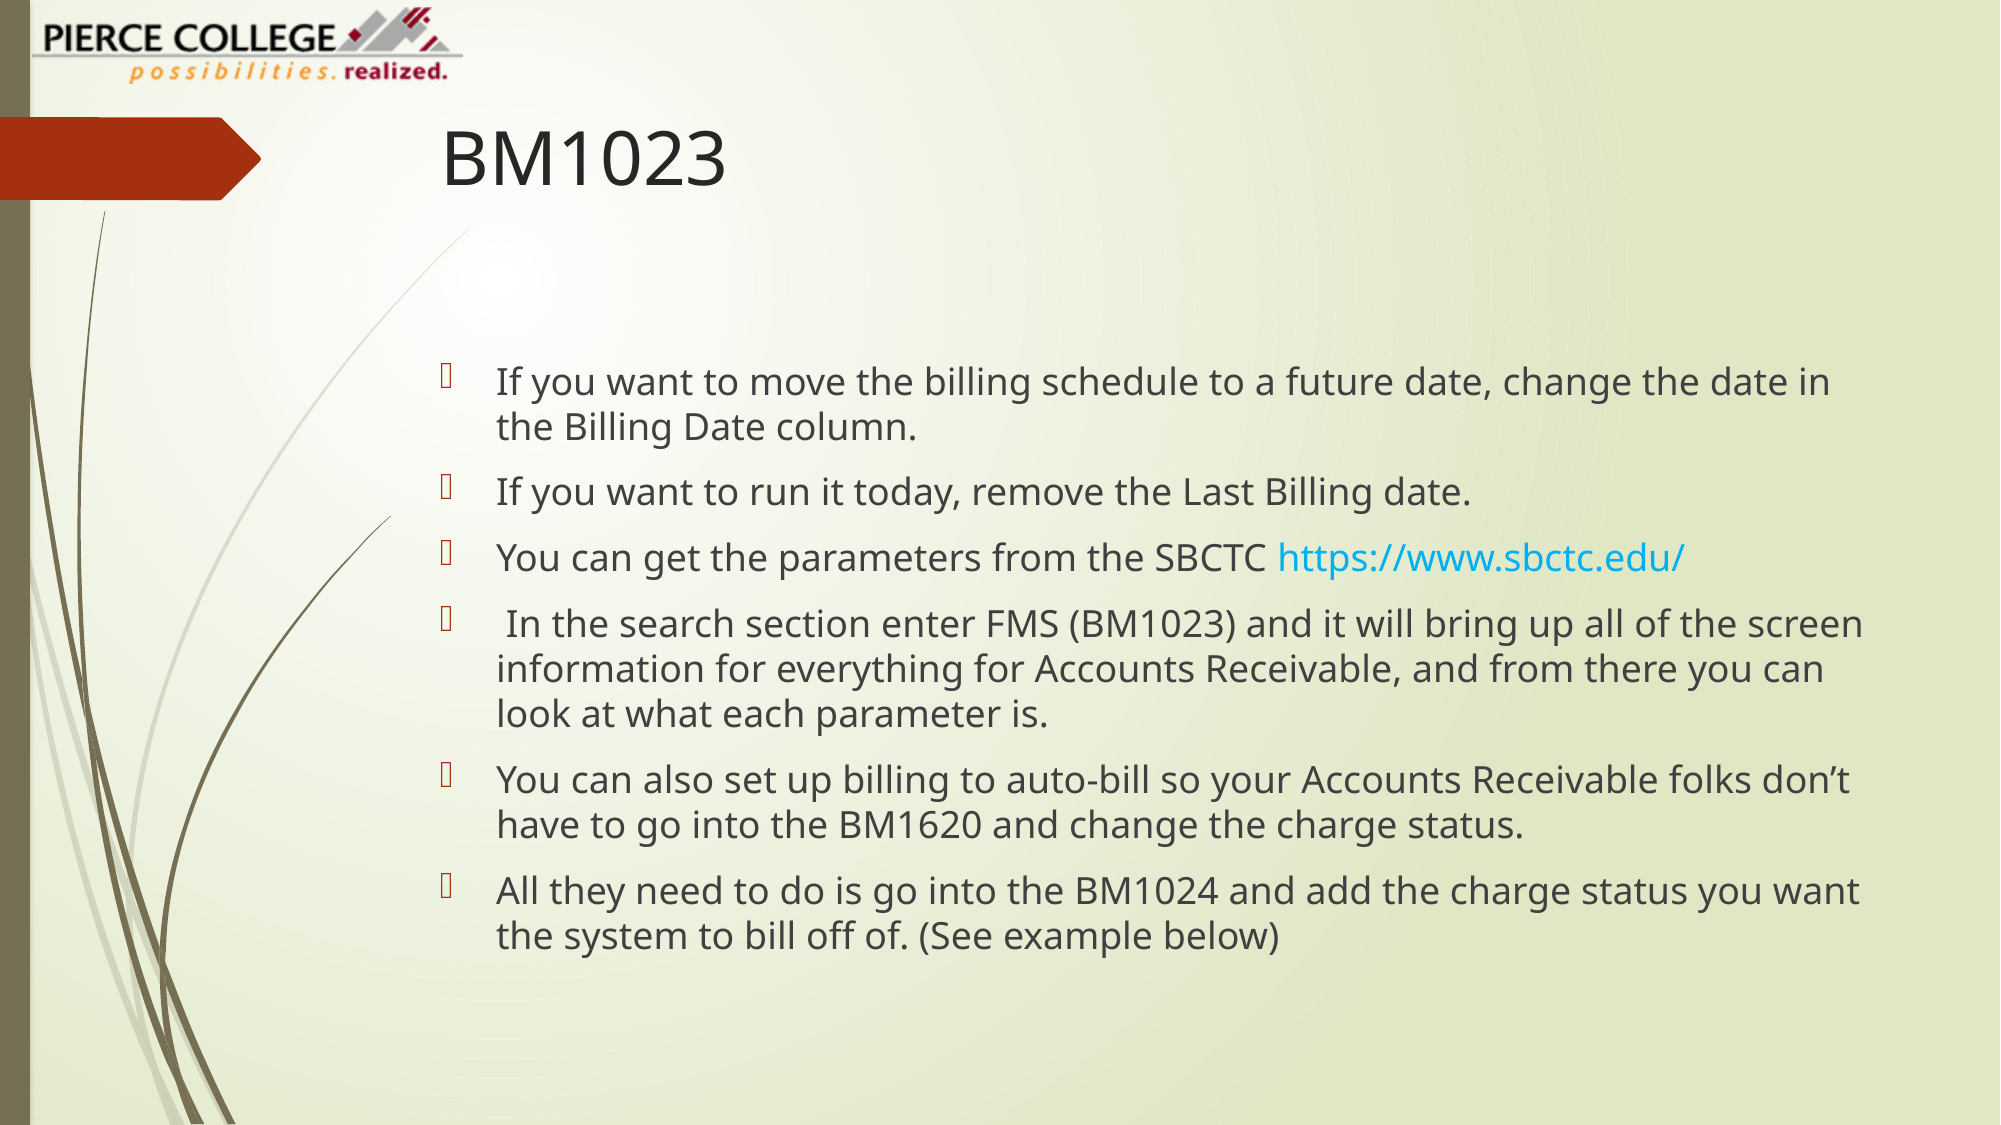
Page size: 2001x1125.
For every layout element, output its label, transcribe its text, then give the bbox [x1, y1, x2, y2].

picture [32, 6, 463, 84]
list If you want to move the billing schedule to a future date, change the date in the Billing Date column. If you want to run it today, remove the Last Billing date. You can get the parameters from the SBCTC https://www.sbctc.edu/ In the search section enter FMS (BM1023) and it will bring up all of the screen information for everything for Accounts Receivable, and from there you can look at what each parameter is. You can also set up billing to auto-bill so your Accounts Receivable folks don’t have to go into the BM1620 and change the charge status. All they need to do is go into the BM1024 and add the charge status you want the system to bill off of. (See example below) [424, 350, 1888, 970]
title BM1023 [425, 102, 1888, 313]
